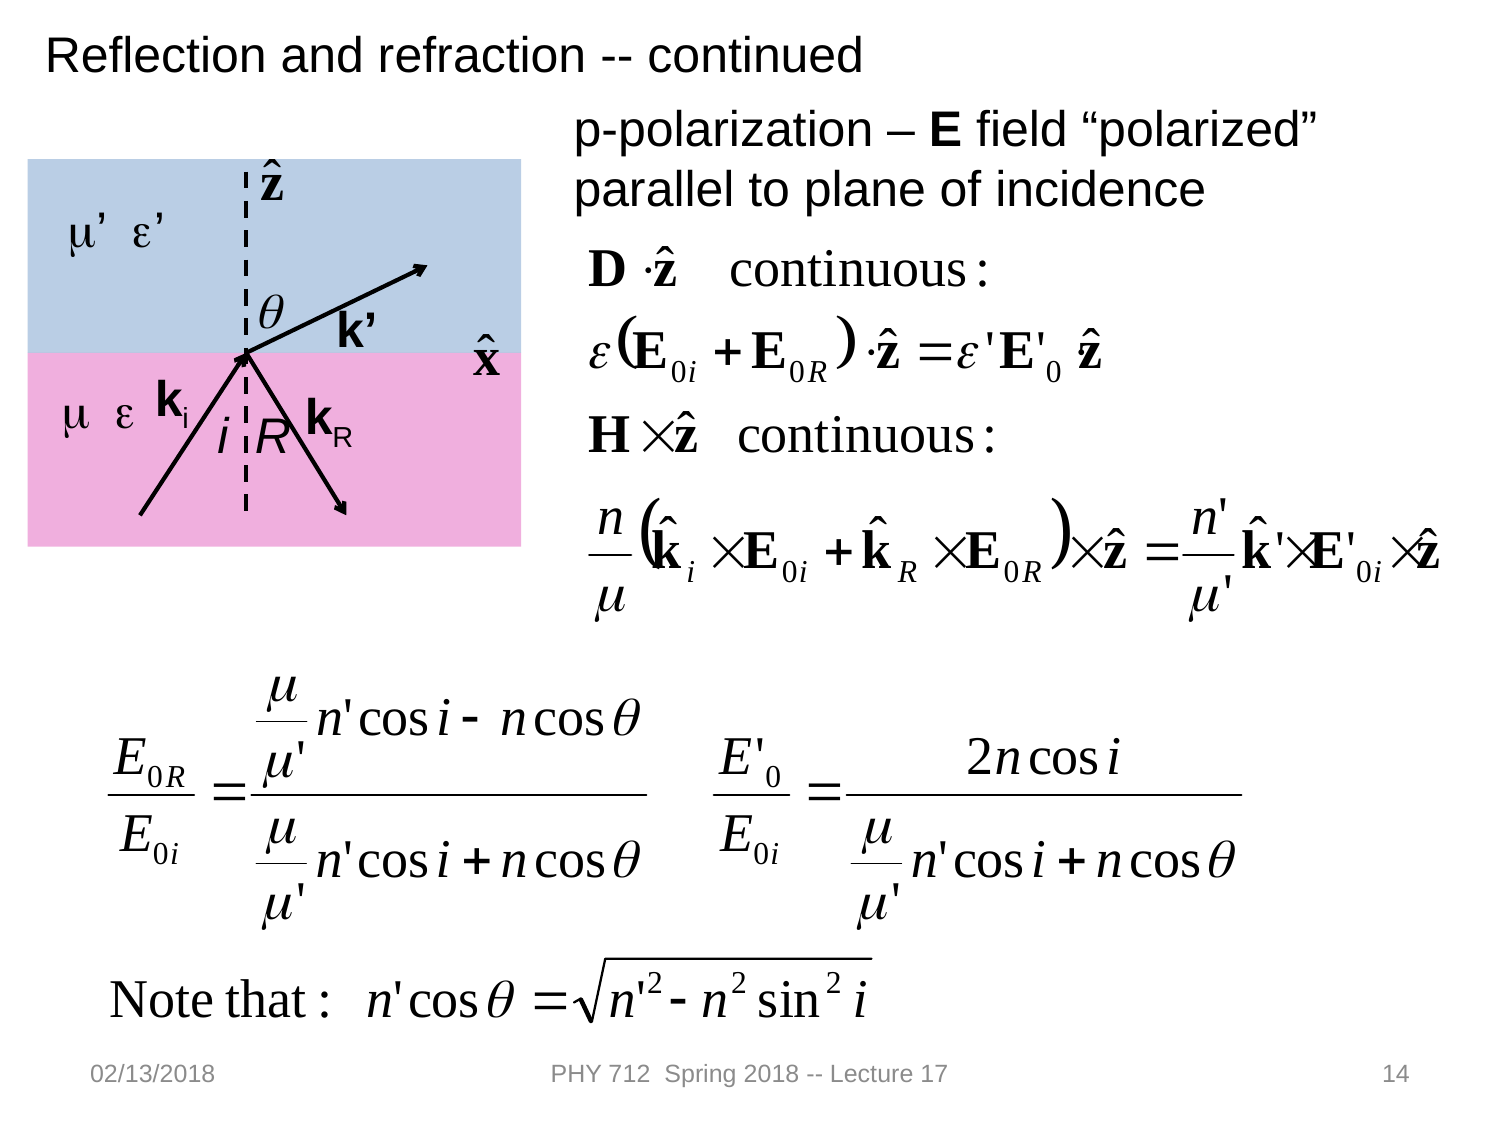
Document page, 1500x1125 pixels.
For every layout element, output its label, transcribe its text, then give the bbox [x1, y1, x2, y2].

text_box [579, 233, 1451, 636]
text_box Reflection and refraction -- continued [29, 14, 1443, 90]
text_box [27, 149, 522, 547]
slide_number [75, 1042, 425, 1103]
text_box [99, 649, 1253, 1033]
text_box p-polarization – E field “polarized” parallel to plane of incidence [558, 88, 1384, 224]
slide_number 14 [1074, 1042, 1425, 1103]
footer PHY 712 Spring 2018 -- Lecture 17 [512, 1042, 988, 1103]
